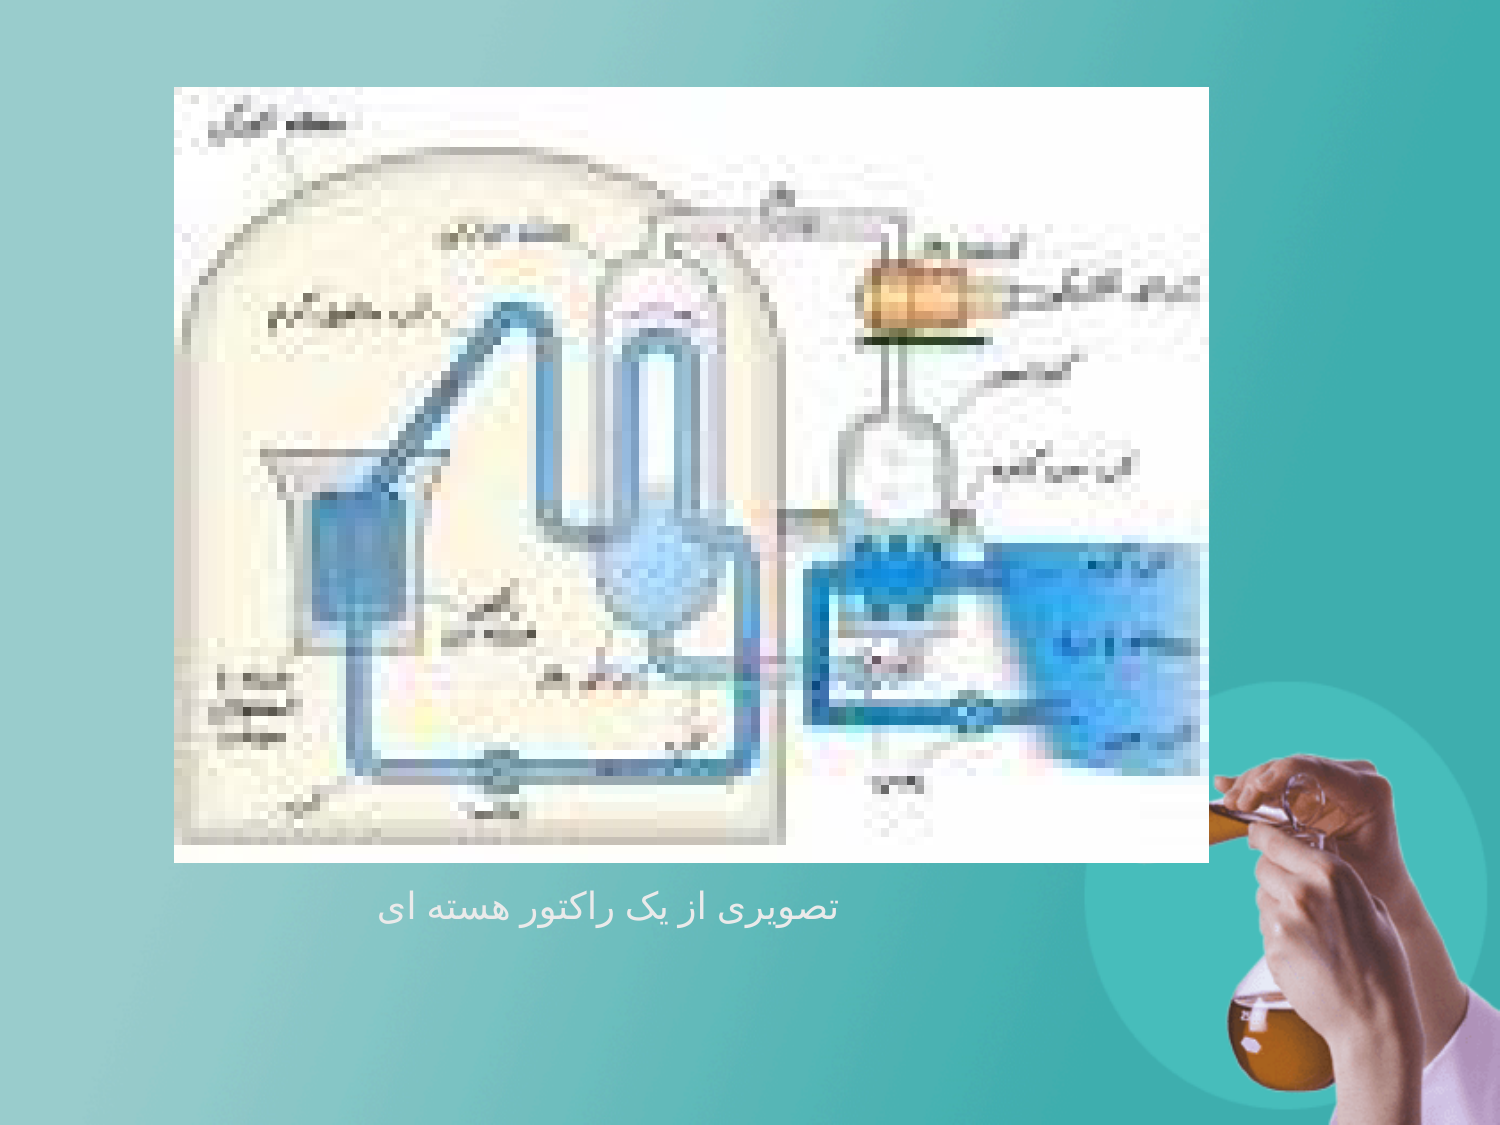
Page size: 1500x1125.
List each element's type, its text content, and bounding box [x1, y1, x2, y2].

picture [0, 0, 1500, 1125]
text_box تصویری از یک راکتور هسته ای [362, 874, 975, 935]
